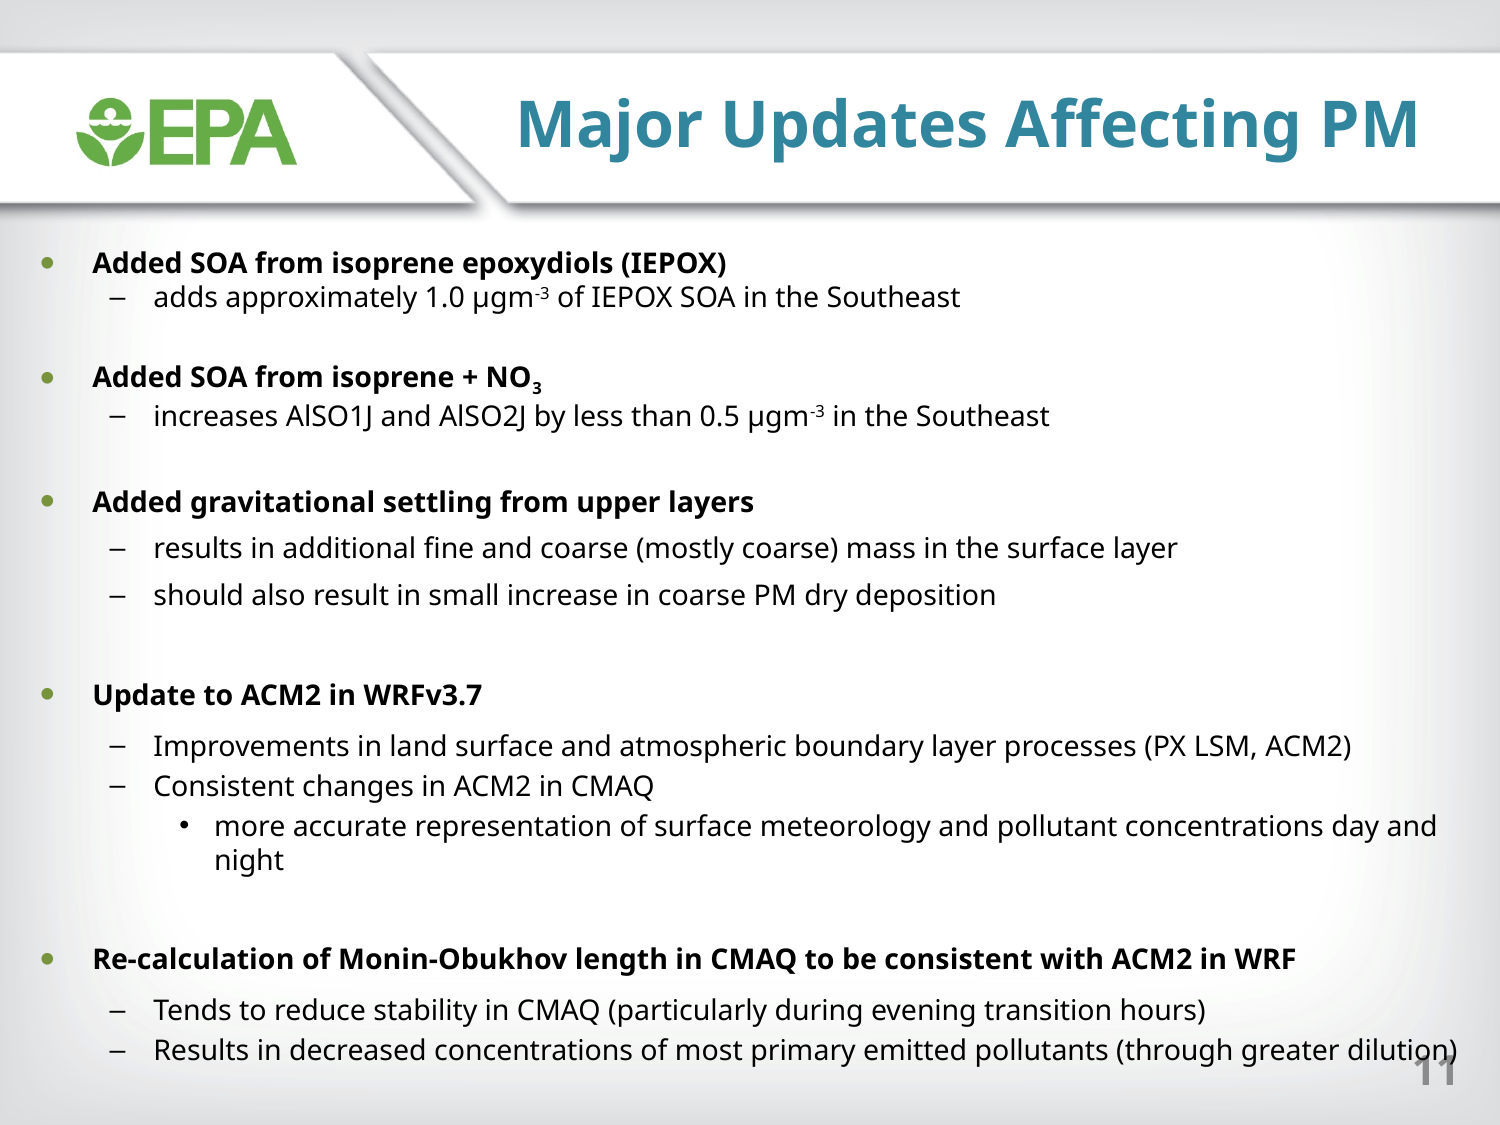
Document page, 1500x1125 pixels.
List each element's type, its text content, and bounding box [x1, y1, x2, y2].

list Major Updates Affecting PM [500, 75, 1450, 188]
picture [0, 0, 1500, 1125]
slide_number 11 [1074, 1042, 1475, 1103]
list Added SOA from isoprene epoxydiols (IEPOX) adds approximately 1.0 µgm-3 of IEPOX SOA in the Southeast Added SOA from isoprene + NO3 increases AlSO1J and AlSO2J by less than 0.5 µgm-3 in the Southeast Added gravitational settling from upper layers results in additional fine and coarse (mostly coarse) mass in the surface layer should also result in small increase in coarse PM dry deposition Update to ACM2 in WRFv3.7 Improvements in land surface and atmospheric boundary layer processes (PX LSM, ACM2) Consistent changes in ACM2 in CMAQ more accurate representation of surface meteorology and pollutant concentrations day and night Re-calculation of Monin-Obukhov length in CMAQ to be consistent with ACM2 in WRF Tends to reduce stability in CMAQ (particularly during evening transition hours) Results in decreased concentrations of most primary emitted pollutants (through greater dilution) [24, 237, 1475, 1103]
